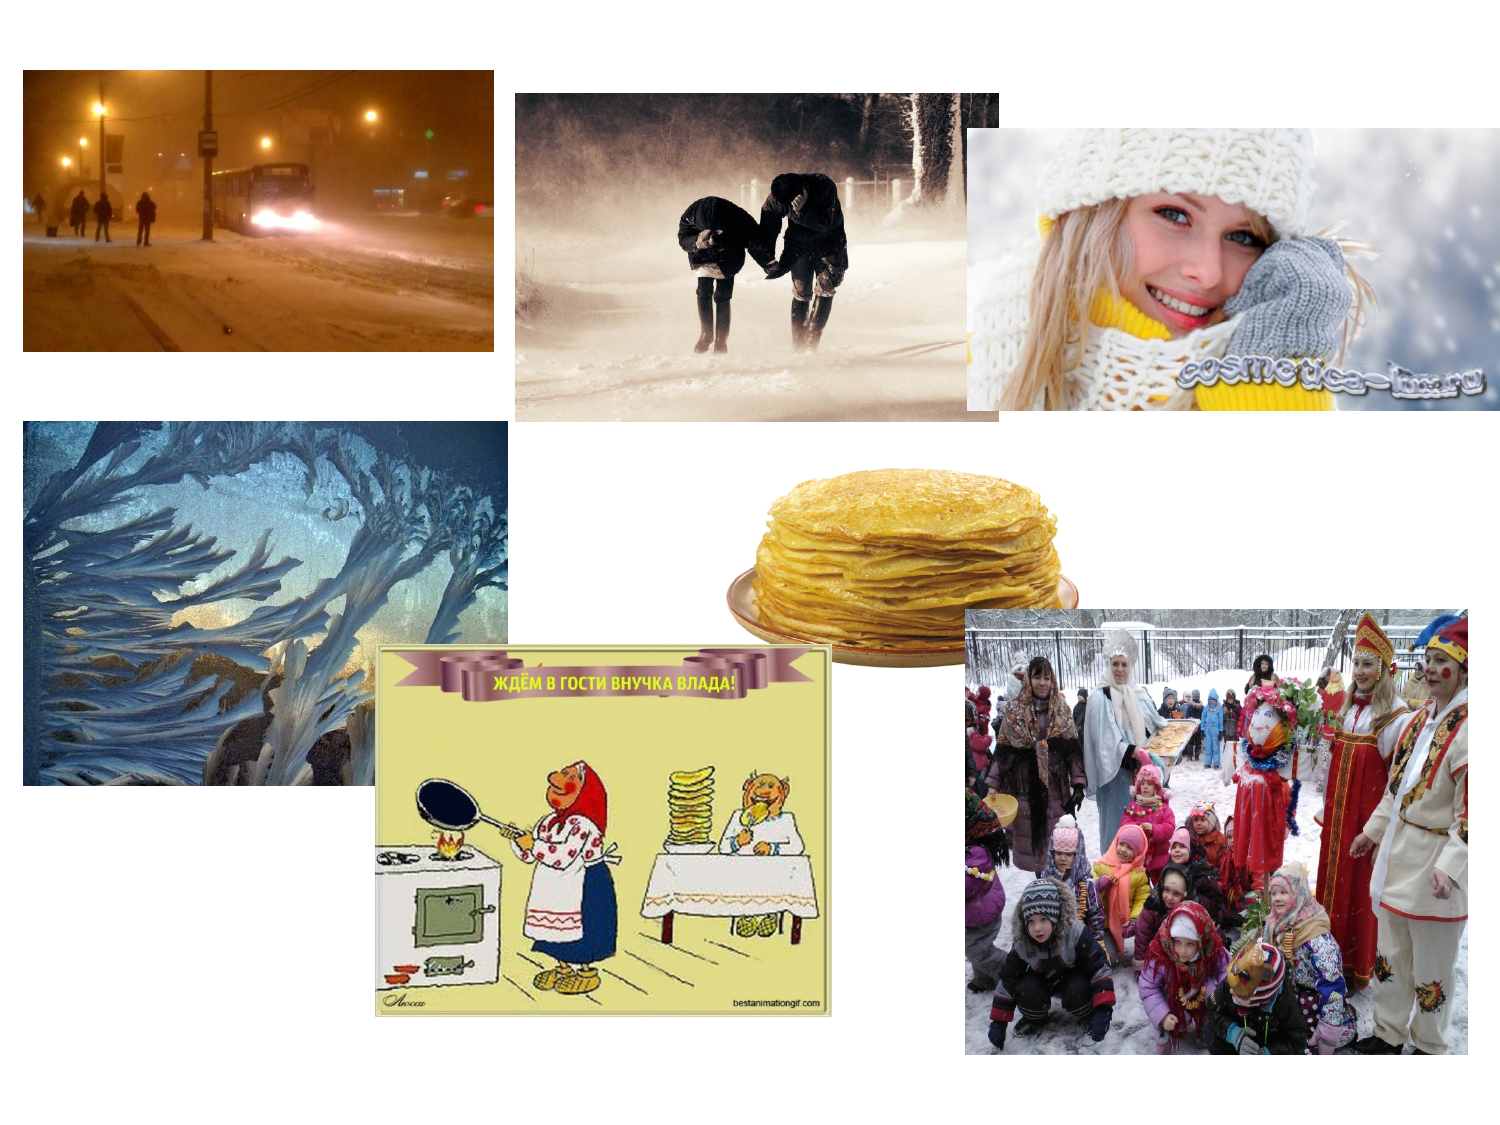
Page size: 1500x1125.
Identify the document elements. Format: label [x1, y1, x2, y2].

picture [23, 421, 1468, 1055]
picture [23, 70, 494, 352]
picture [515, 93, 1500, 422]
